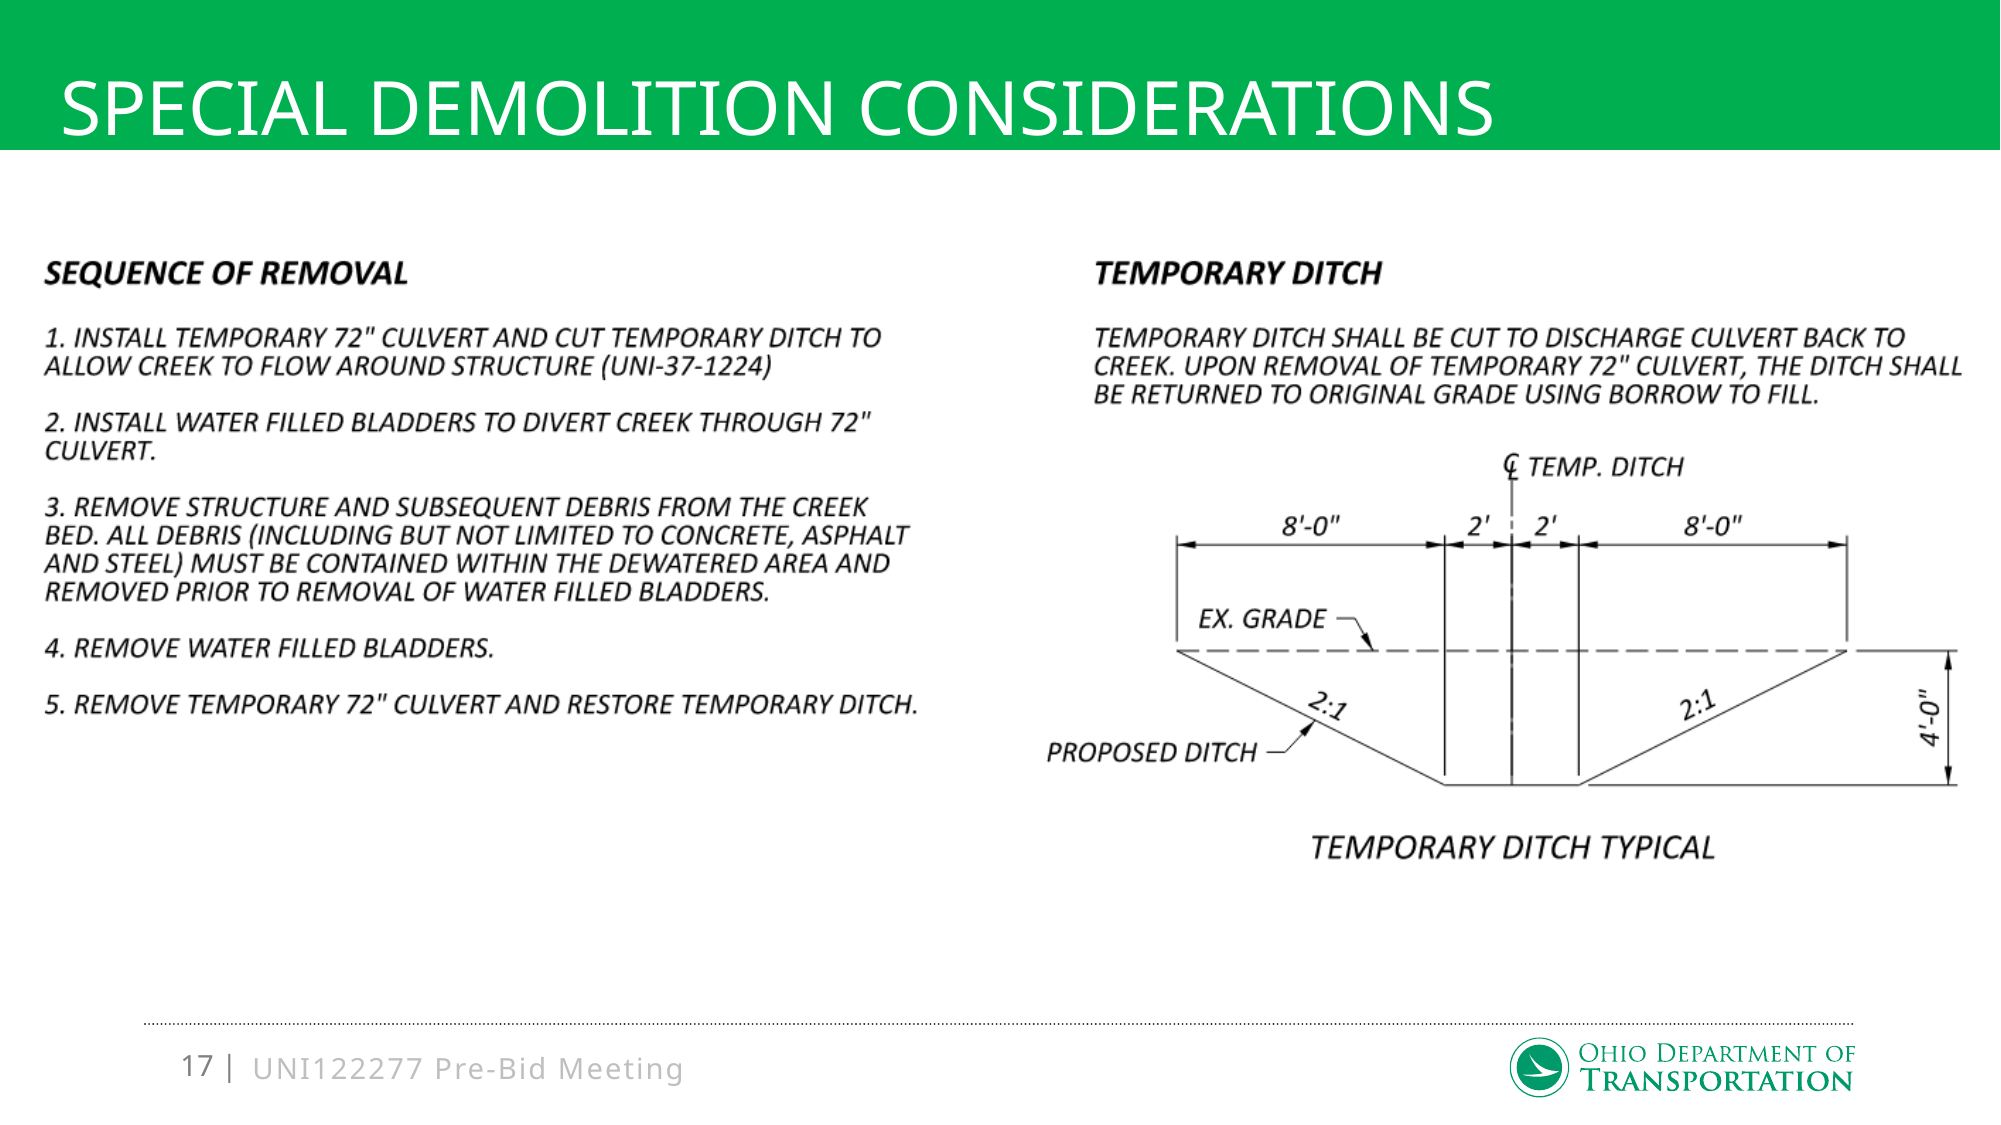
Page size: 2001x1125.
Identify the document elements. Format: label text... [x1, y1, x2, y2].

footer UNI122277 Pre-Bid Meeting [237, 1037, 1510, 1098]
picture [0, 240, 2000, 885]
title Special demolition considerations [0, 0, 2000, 151]
